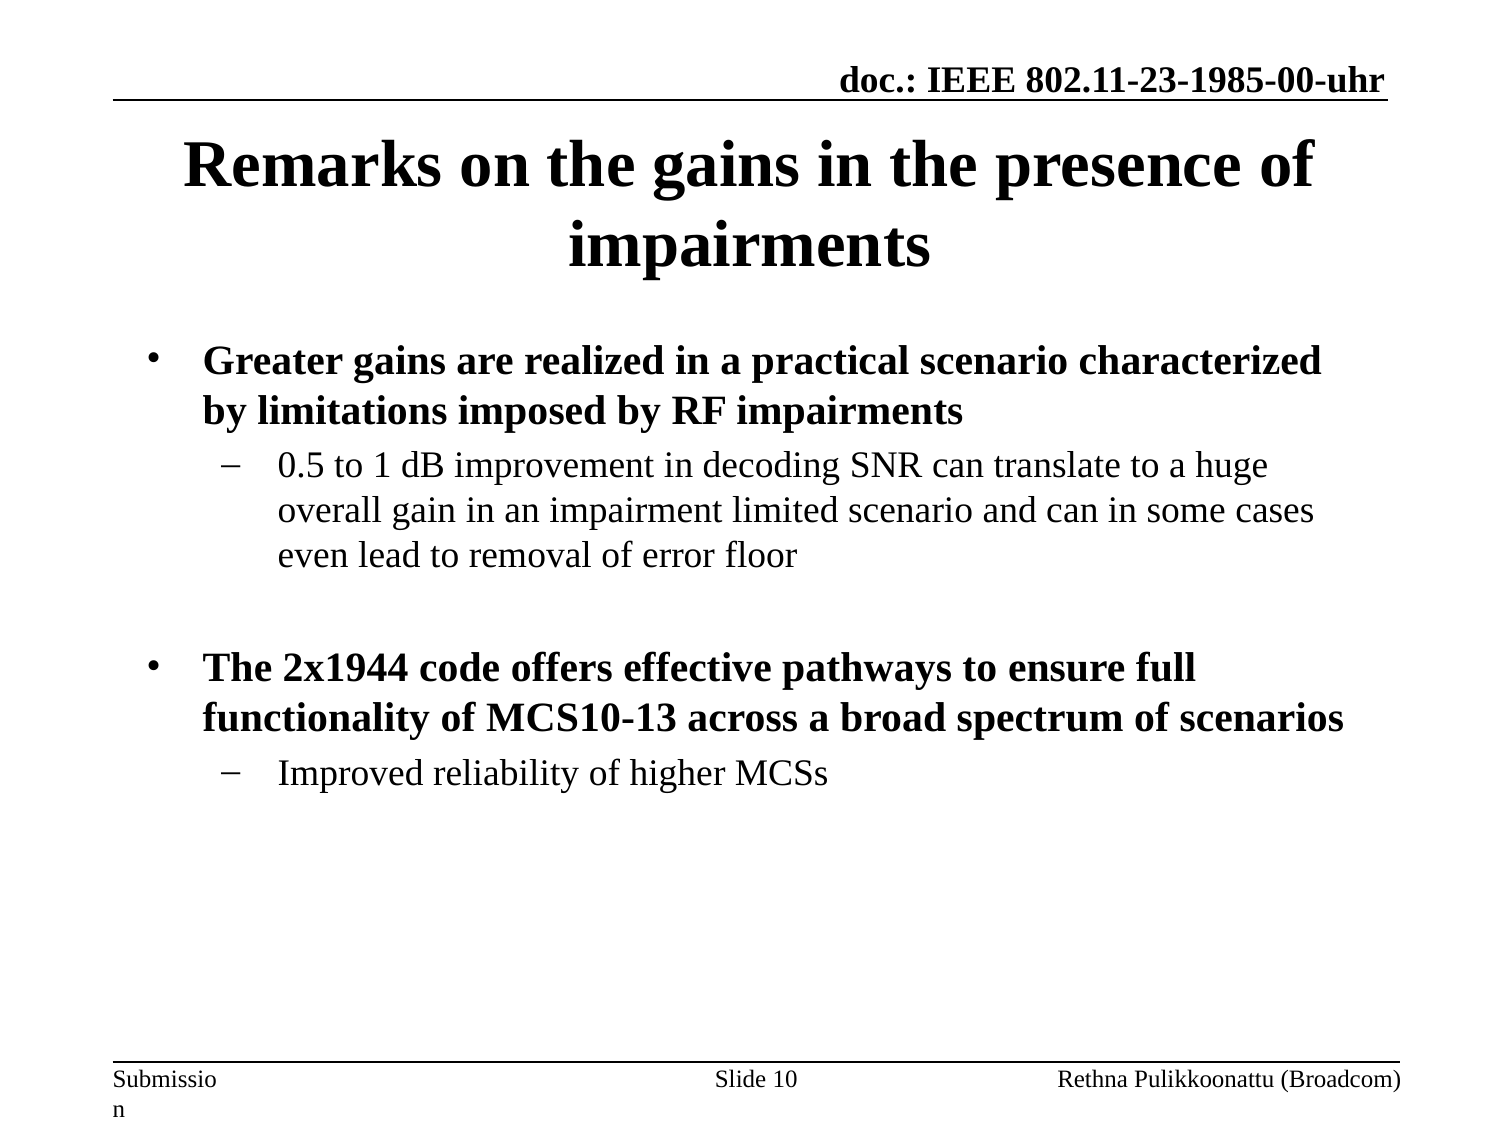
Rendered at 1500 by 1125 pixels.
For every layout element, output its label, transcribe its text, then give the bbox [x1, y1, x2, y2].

list Greater gains are realized in a practical scenario characterized by limitations imposed by RF impairments 0.5 to 1 dB improvement in decoding SNR can translate to a huge overall gain in an impairment limited scenario and can in some cases even lead to removal of error floor The 2x1944 code offers effective pathways to ensure full functionality of MCS10-13 across a broad spectrum of scenarios Improved reliability of higher MCSs [112, 324, 1388, 1000]
footer Rethna Pulikkoonattu (Broadcom) [1017, 1062, 1402, 1093]
title Remarks on the gains in the presence of impairments [112, 112, 1388, 288]
slide_number Slide 10 [712, 1062, 800, 1093]
